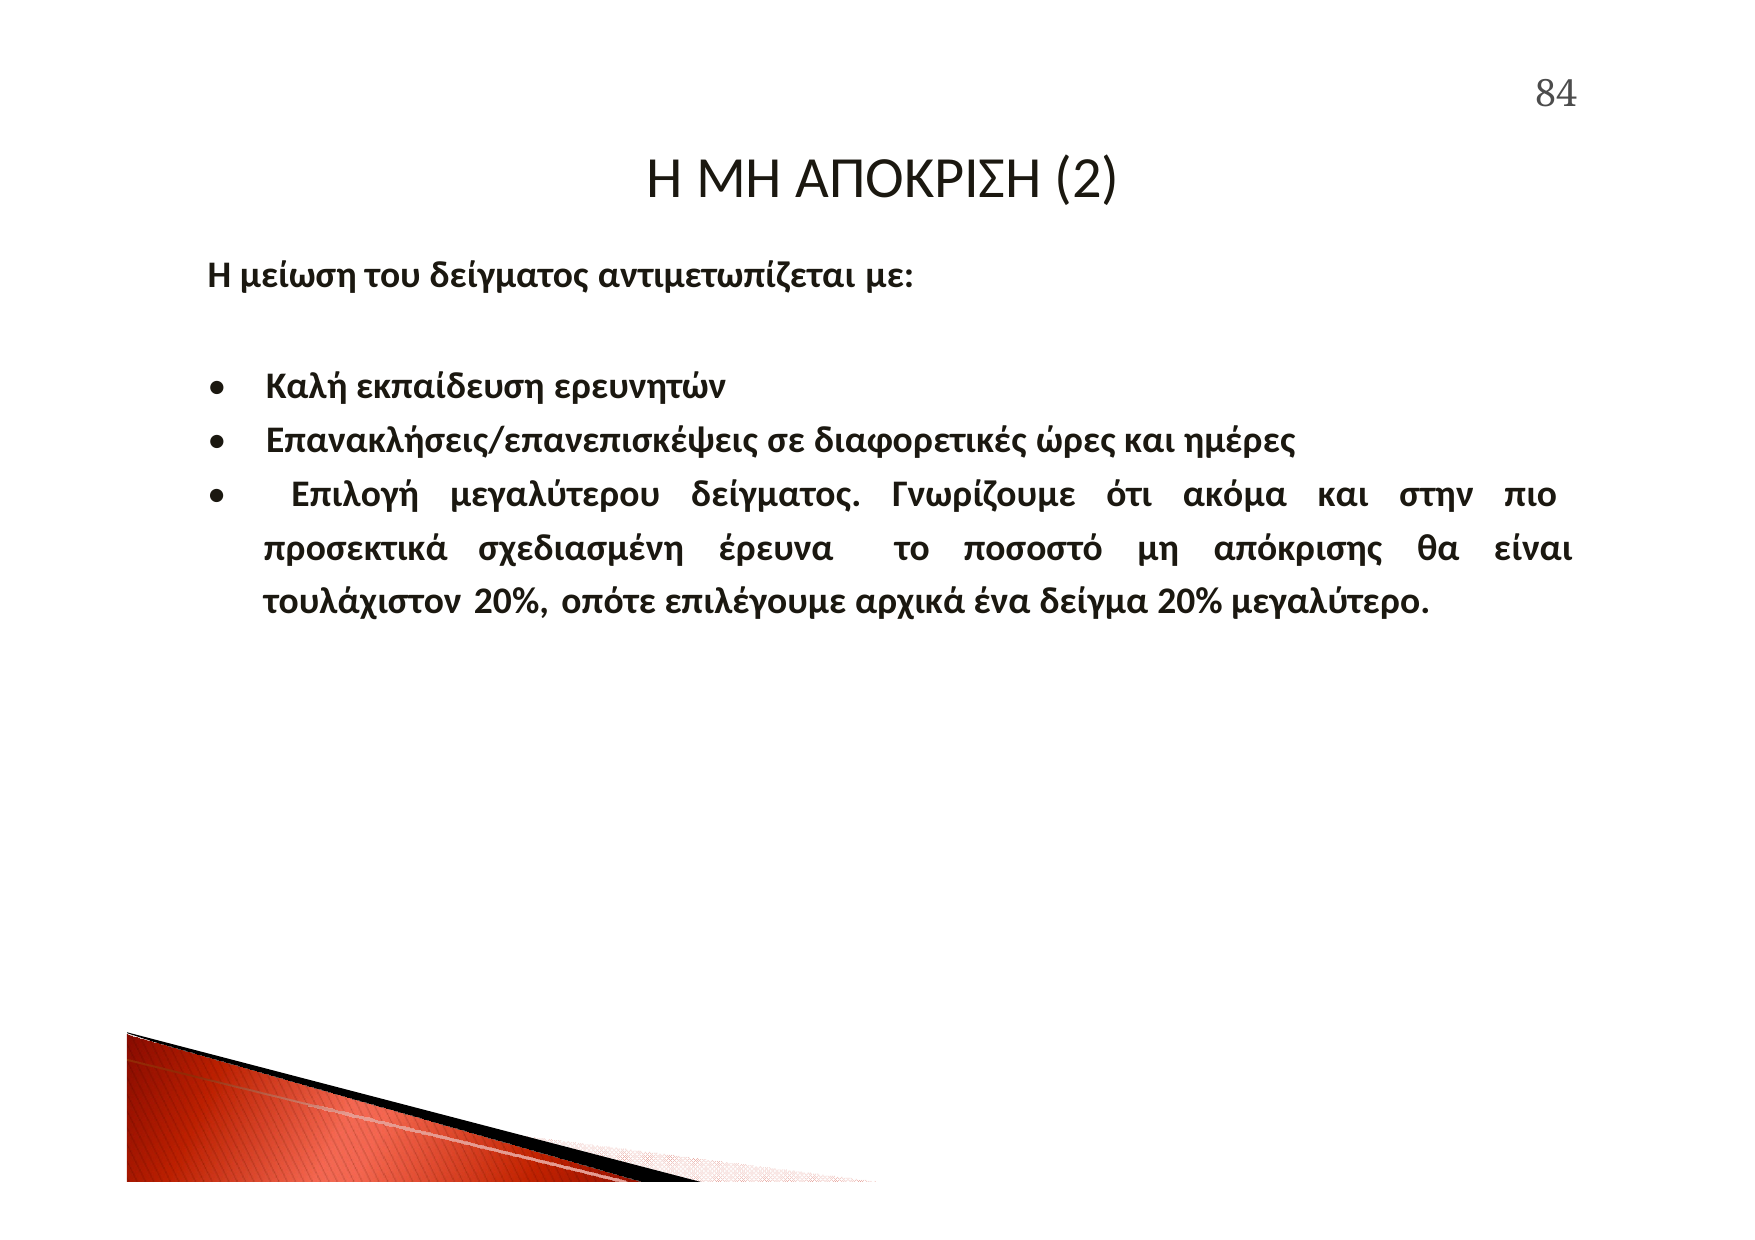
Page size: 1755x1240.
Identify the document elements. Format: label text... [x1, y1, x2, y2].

text_box [126, 1034, 641, 1182]
title Η ΜΗ ΑΠΟΚΡΙΣΗ (2) [316, 75, 1438, 249]
text_box [641, 1166, 701, 1182]
text_box [307, 1105, 628, 1182]
text_box [641, 1086, 883, 1182]
text_box 84 [1532, 69, 1581, 115]
text_box Η μείωση του δείγματος αντιμετωπίζεται με: • Καλή εκπαίδευση ερευνητών • Επανακλήσεις/επανεπισκέψεις σε διαφορετικές ώρες και ημέρες • Επιλογή μεγαλύτερου δείγματος. Γνωρίζουμε ότι ακόμα και στην πιο προσεκτικά σχεδιασμένη έρευνα το ποσοστό μη απόκρισης θα είναι τουλάχιστον 20%, οπότε επιλέγουμε αρχικά ένα δείγμα 20% μεγαλύτερο. [205, 249, 1574, 622]
